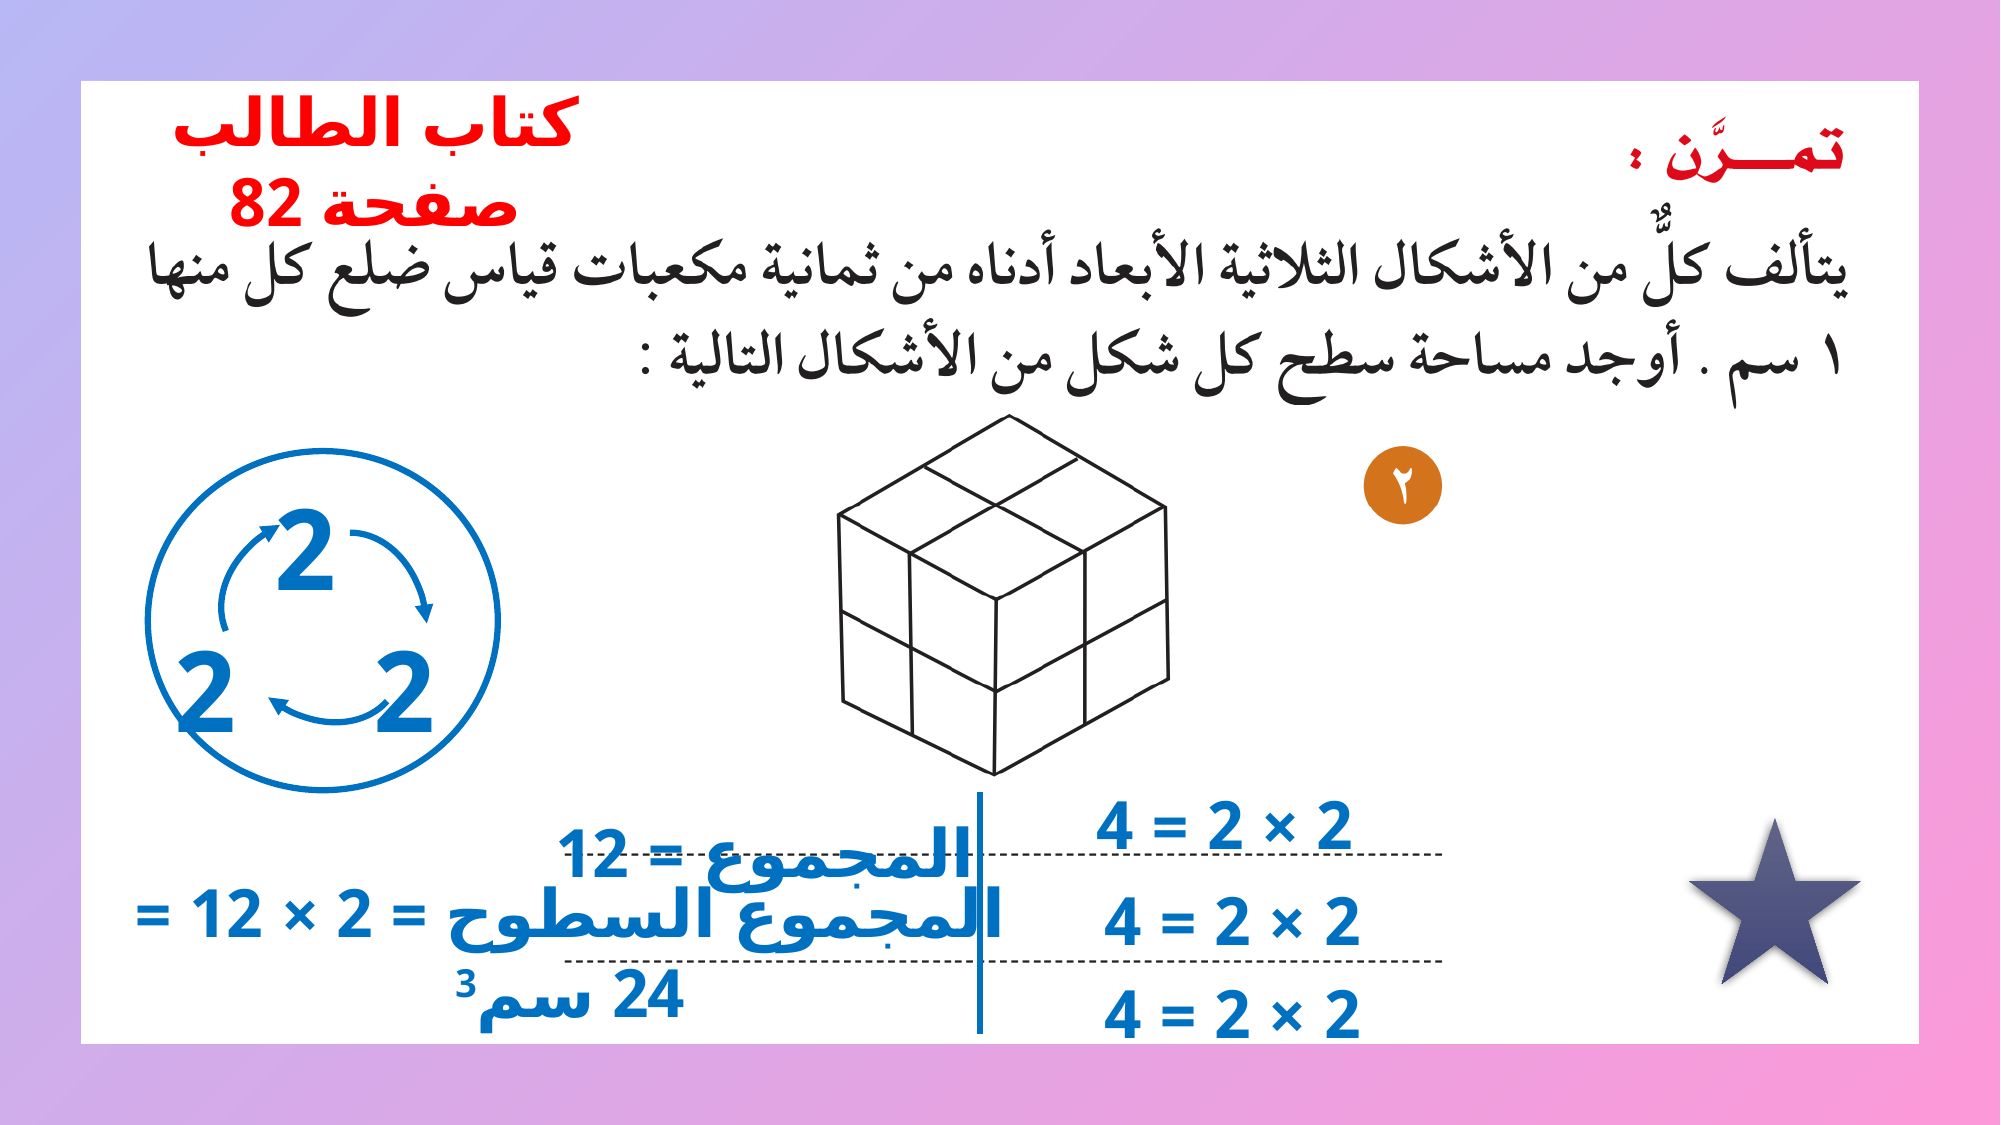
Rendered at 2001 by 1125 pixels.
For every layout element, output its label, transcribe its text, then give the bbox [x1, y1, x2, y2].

picture [128, 102, 1872, 774]
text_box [106, 774, 1503, 1060]
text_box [147, 451, 498, 774]
text_box [1689, 817, 1861, 984]
text_box كتاب الطالب صفحة 82 [106, 72, 645, 247]
